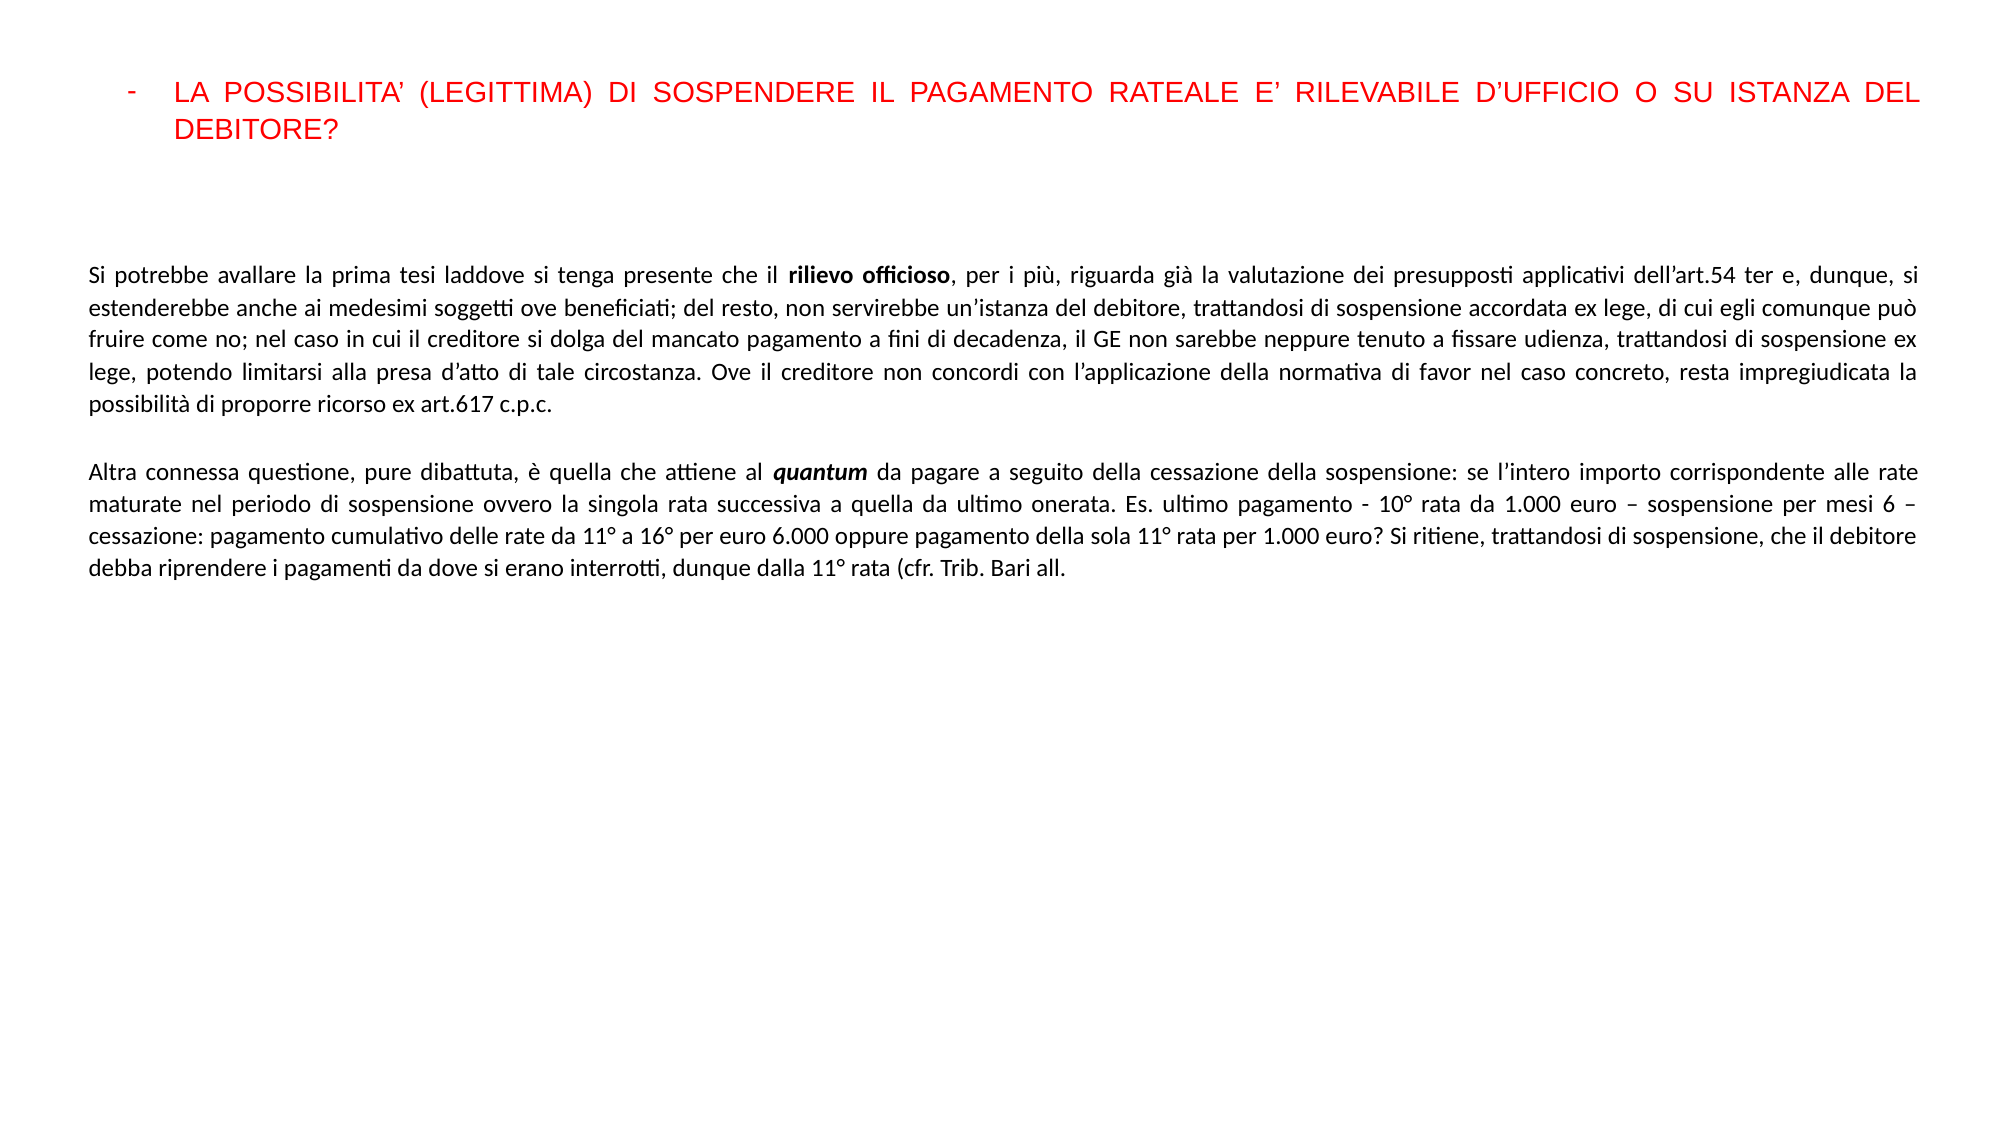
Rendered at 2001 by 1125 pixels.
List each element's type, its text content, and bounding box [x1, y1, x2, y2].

list LA POSSIBILITA’ (LEGITTIMA) DI SOSPENDERE IL PAGAMENTO RATEALE E’ RILEVABILE D’UFFICIO O SU ISTANZA DEL DEBITORE? Si potrebbe avallare la prima tesi laddove si tenga presente che il rilievo officioso, per i più, riguarda già la valutazione dei presupposti applicativi dell’art.54 ter e, dunque, si estenderebbe anche ai medesimi soggetti ove beneficiati; del resto, non servirebbe un’istanza del debitore, trattandosi di sospensione accordata ex lege, di cui egli comunque può fruire come no; nel caso in cui il creditore si dolga del mancato pagamento a fini di decadenza, il GE non sarebbe neppure tenuto a fissare udienza, trattandosi di sospensione ex lege, potendo limitarsi alla presa d’atto di tale circostanza. Ove il creditore non concordi con l’applicazione della normativa di favor nel caso concreto, resta impregiudicata la possibilità di proporre ricorso ex art.617 c.p.c. Altra connessa questione, pure dibattuta, è quella che attiene al quantum da pagare a seguito della cessazione della sospensione: se l’intero importo corrispondente alle rate maturate nel periodo di sospensione ovvero la singola rata successiva a quella da ultimo onerata. Es. ultimo pagamento - 10° rata da 1.000 euro – sospensione per mesi 6 – cessazione: pagamento cumulativo delle rate da 11° a 16° per euro 6.000 oppure pagamento della sola 11° rata per 1.000 euro? Si ritiene, trattandosi di sospensione, che il debitore debba riprendere i pagamenti da dove si erano interrotti, dunque dalla 11° rata (cfr. Trib. Bari all. [37, 63, 1937, 1014]
